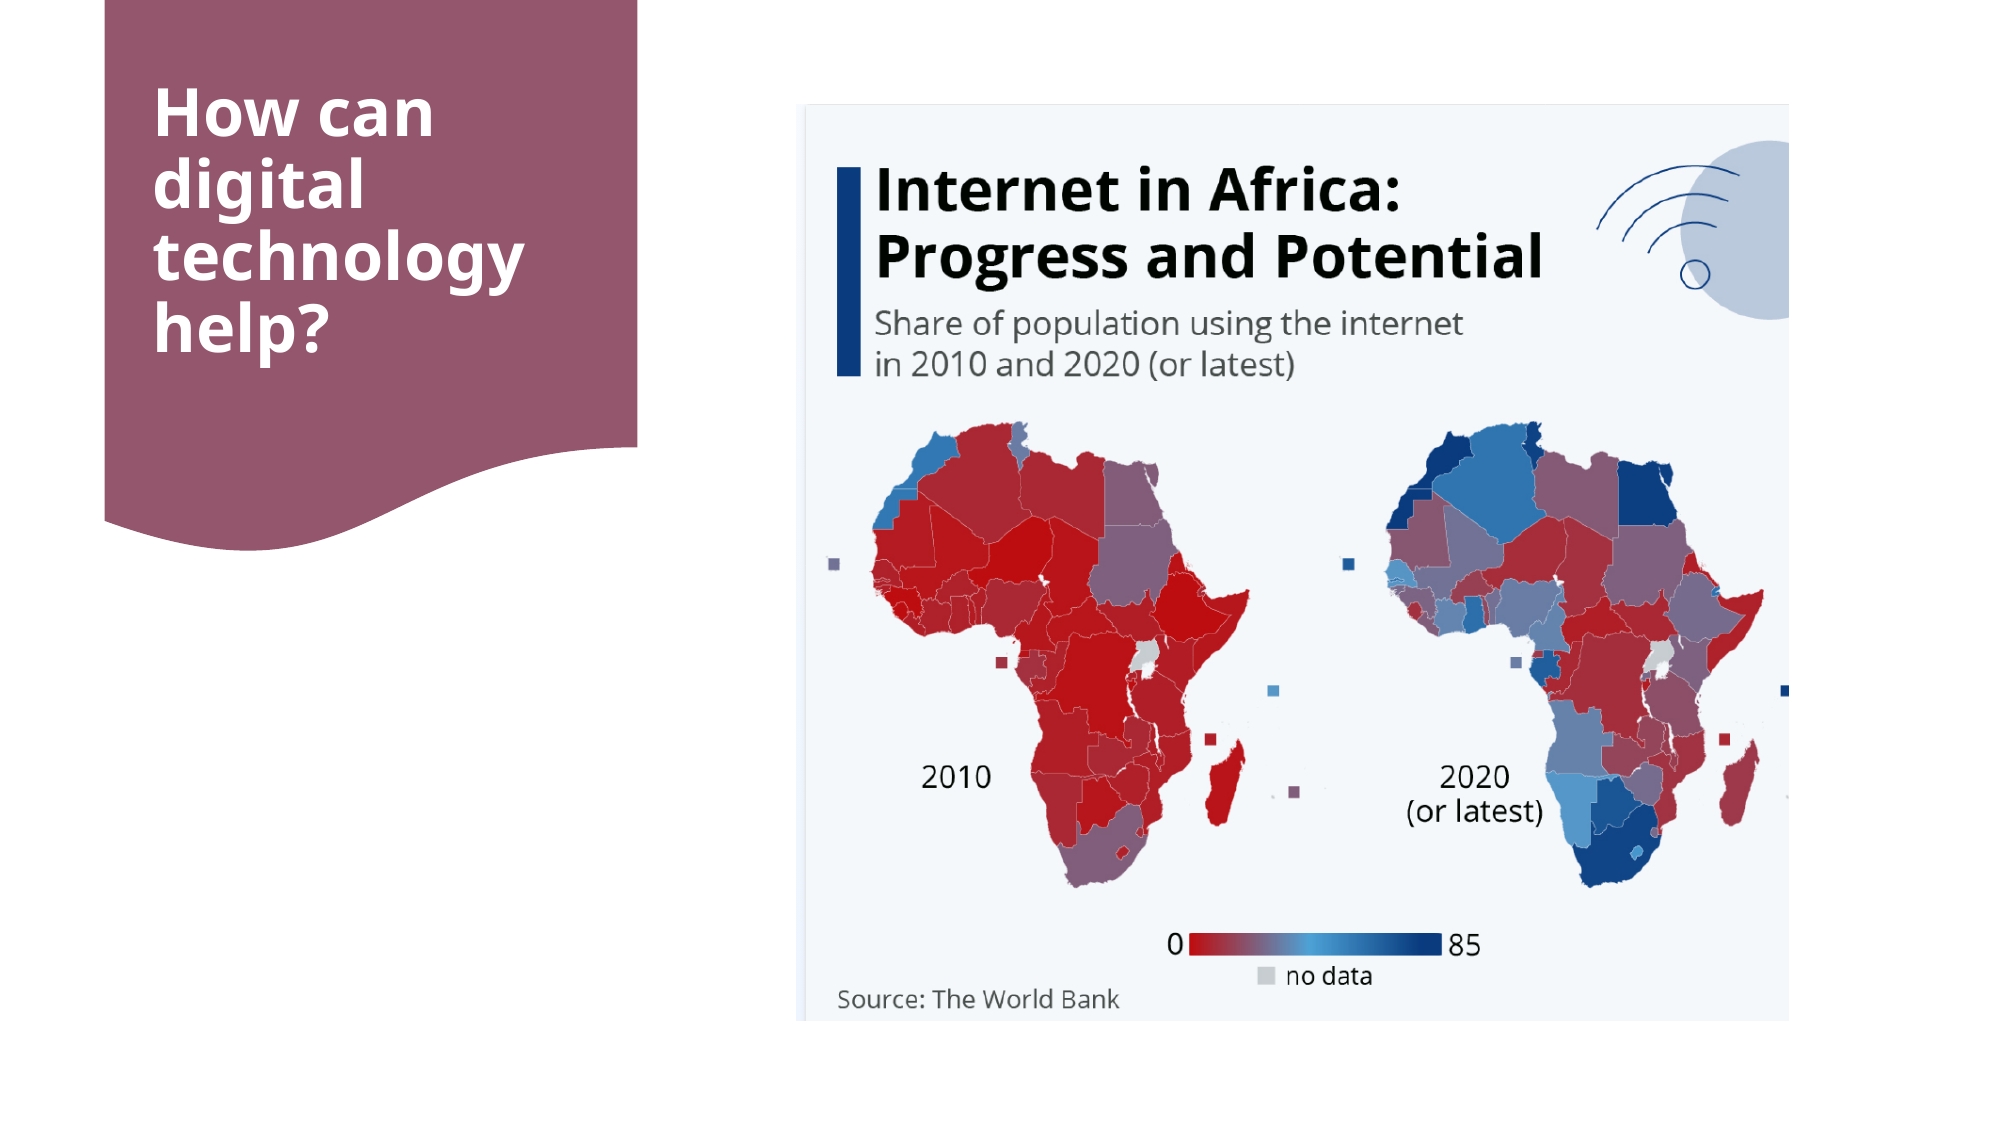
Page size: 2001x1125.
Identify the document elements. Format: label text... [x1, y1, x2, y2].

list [796, 104, 1789, 1021]
title How can digital technology help? [137, 28, 604, 417]
text_box [103, 0, 639, 552]
